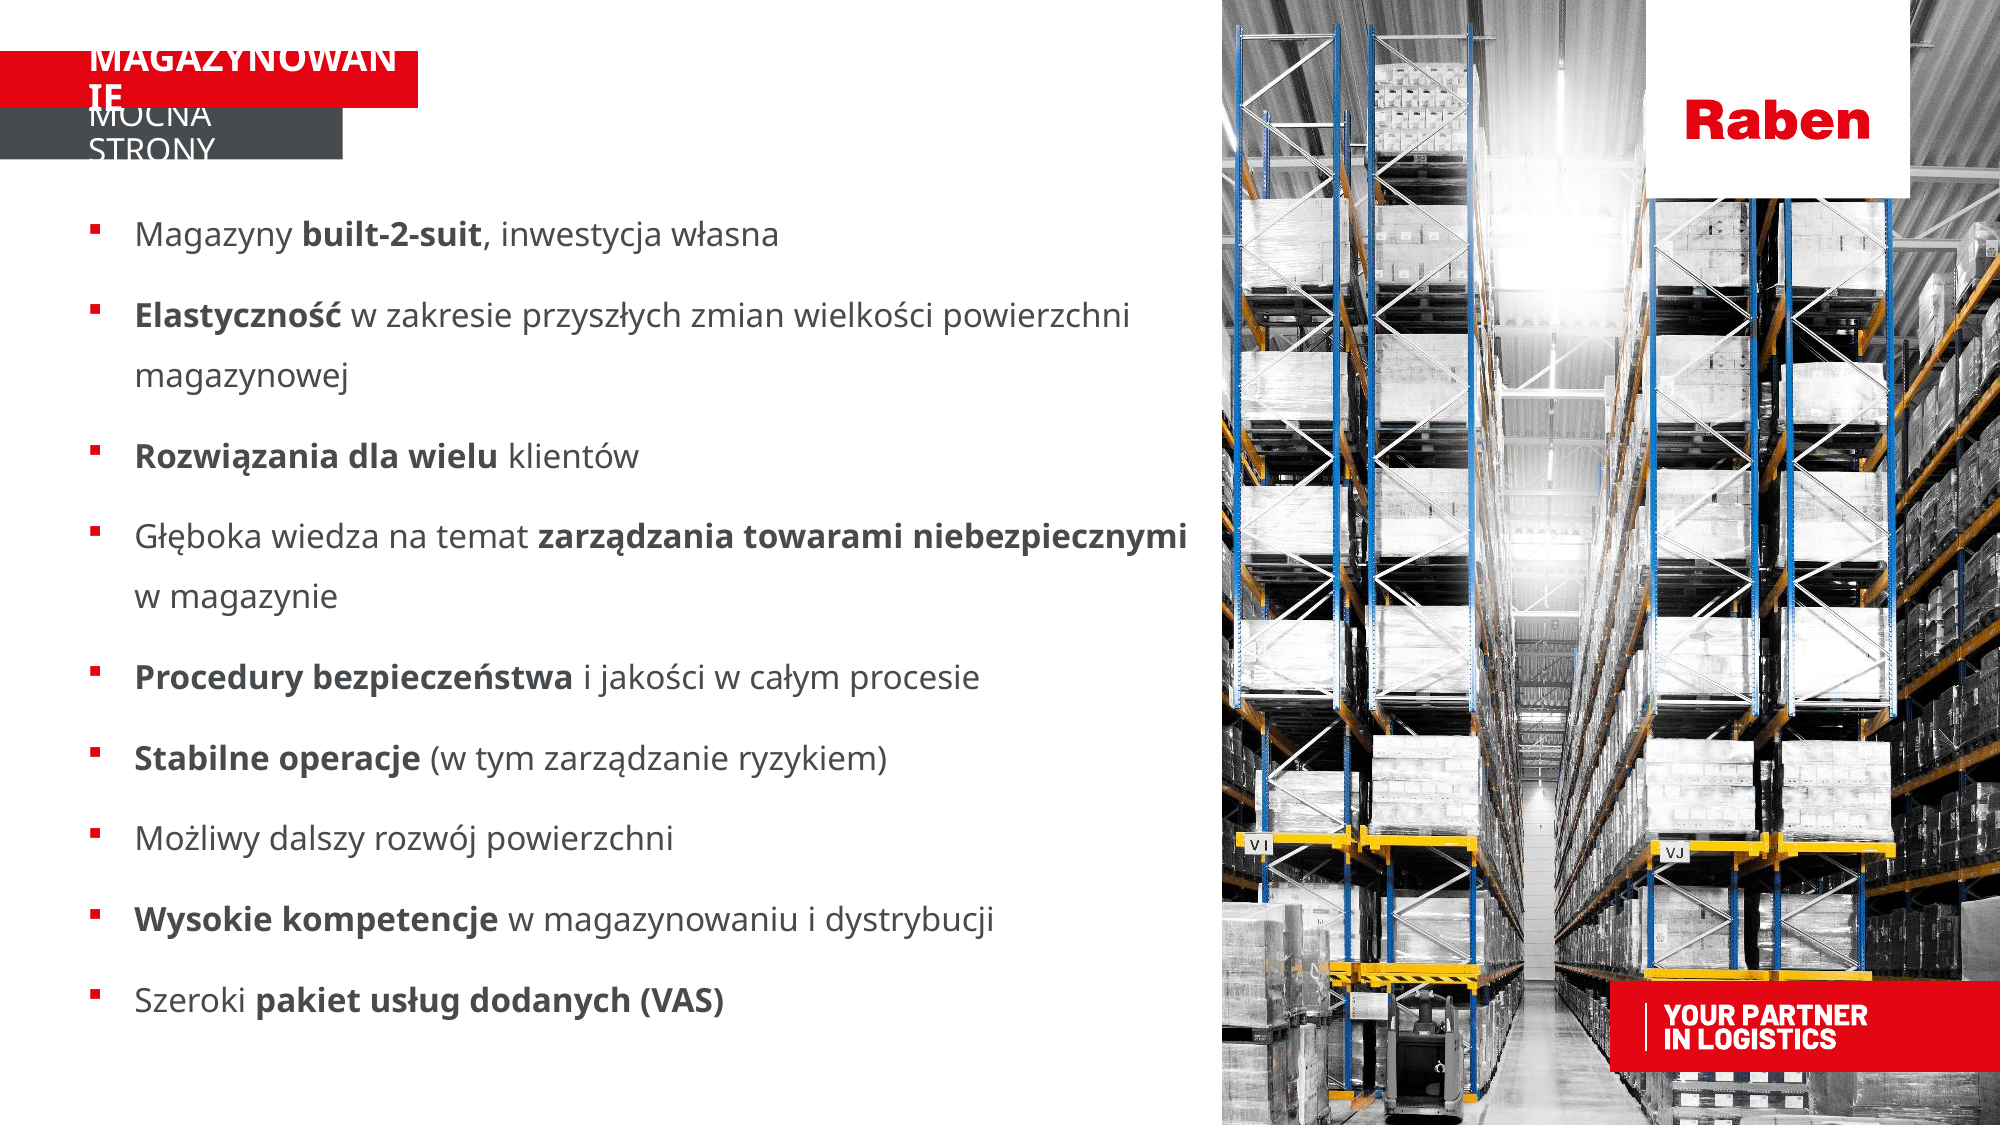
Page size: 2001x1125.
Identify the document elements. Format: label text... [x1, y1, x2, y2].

list Mocna strony [0, 108, 343, 160]
list Magazyny built-2-suit, inwestycja własna Elastyczność w zakresie przyszłych zmian wielkości powierzchni magazynowej Rozwiązania dla wielu klientów Głęboka wiedza na temat zarządzania towarami niebezpiecznymi w magazynie Procedury bezpieczeństwa i jakości w całym procesie Stabilne operacje (w tym zarządzanie ryzykiem) Możliwy dalszy rozwój powierzchni Wysokie kompetencje w magazynowaniu i dystrybucji Szeroki pakiet usług dodanych (VAS) [87, 185, 1204, 1030]
picture [1222, 0, 2000, 1125]
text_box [1646, 0, 1911, 199]
title magazynowanie [0, 51, 418, 108]
